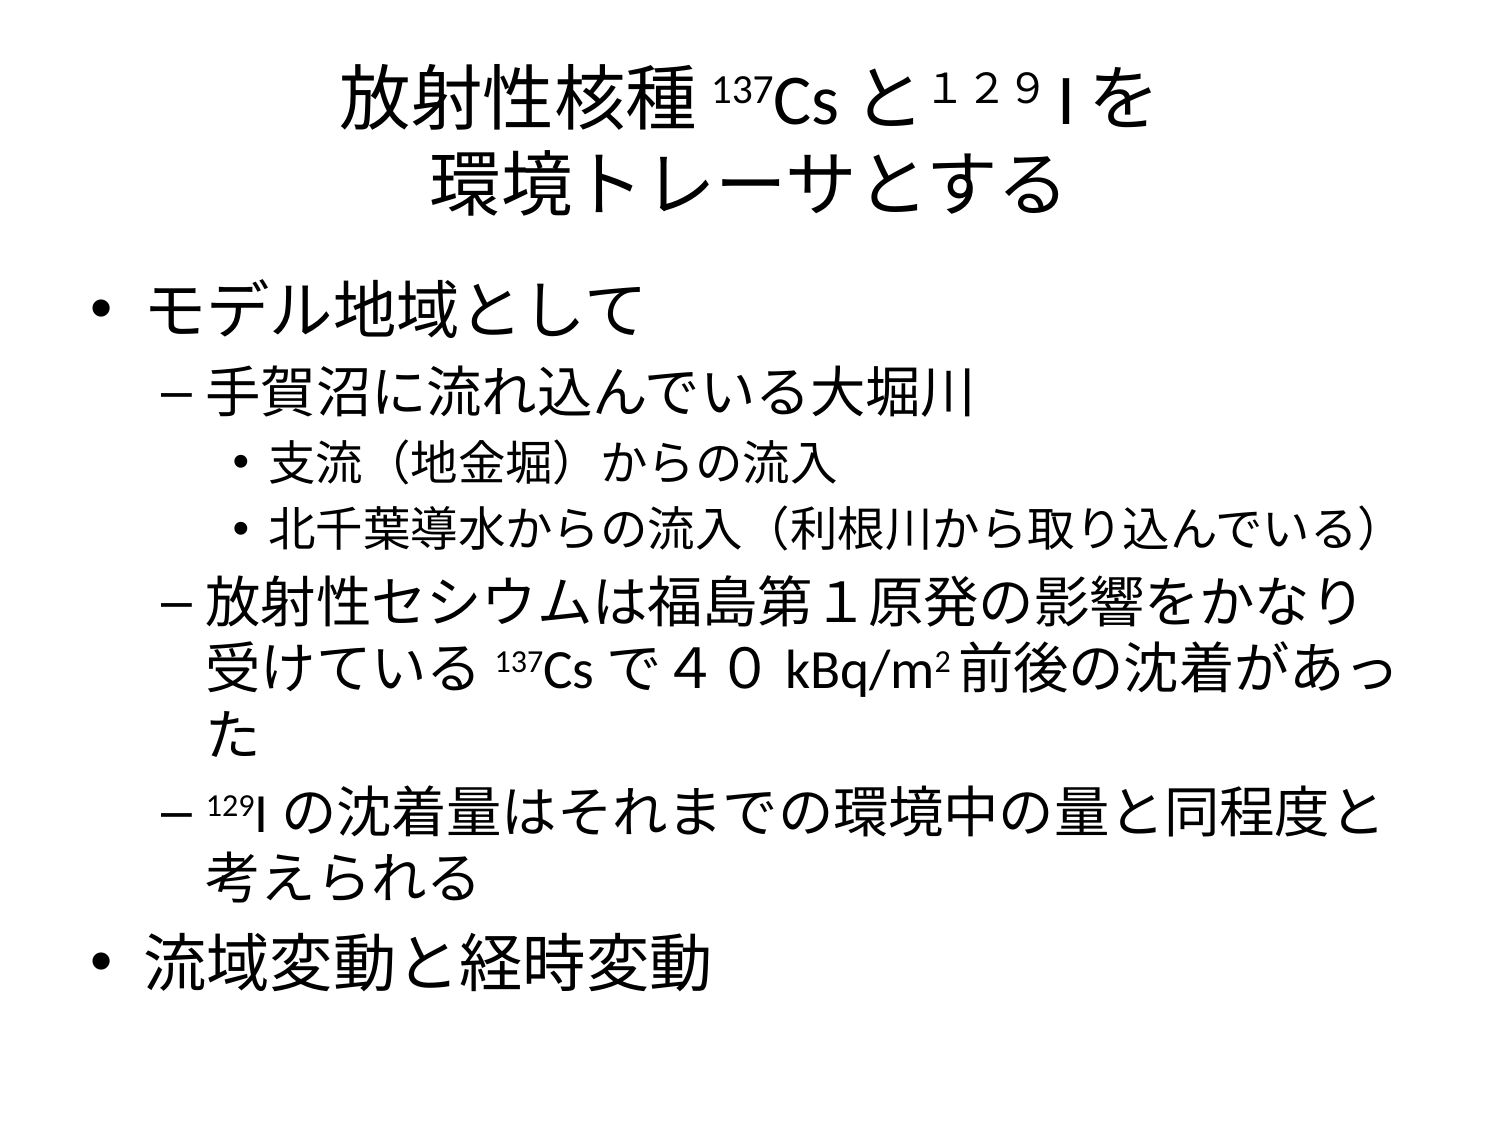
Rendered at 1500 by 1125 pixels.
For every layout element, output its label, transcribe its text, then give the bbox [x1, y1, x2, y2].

title 放射性核種137Csと１２９Iを 環境トレーサとする [75, 45, 1425, 233]
list モデル地域として 手賀沼に流れ込んでいる大堀川 支流（地金堀）からの流入 北千葉導水からの流入（利根川から取り込んでいる） 放射性セシウムは福島第１原発の影響をかなり受けている137Csで４０kBq/m2前後の沈着があった 129Iの沈着量はそれまでの環境中の量と同程度と考えられる 流域変動と経時変動 [75, 262, 1425, 1059]
